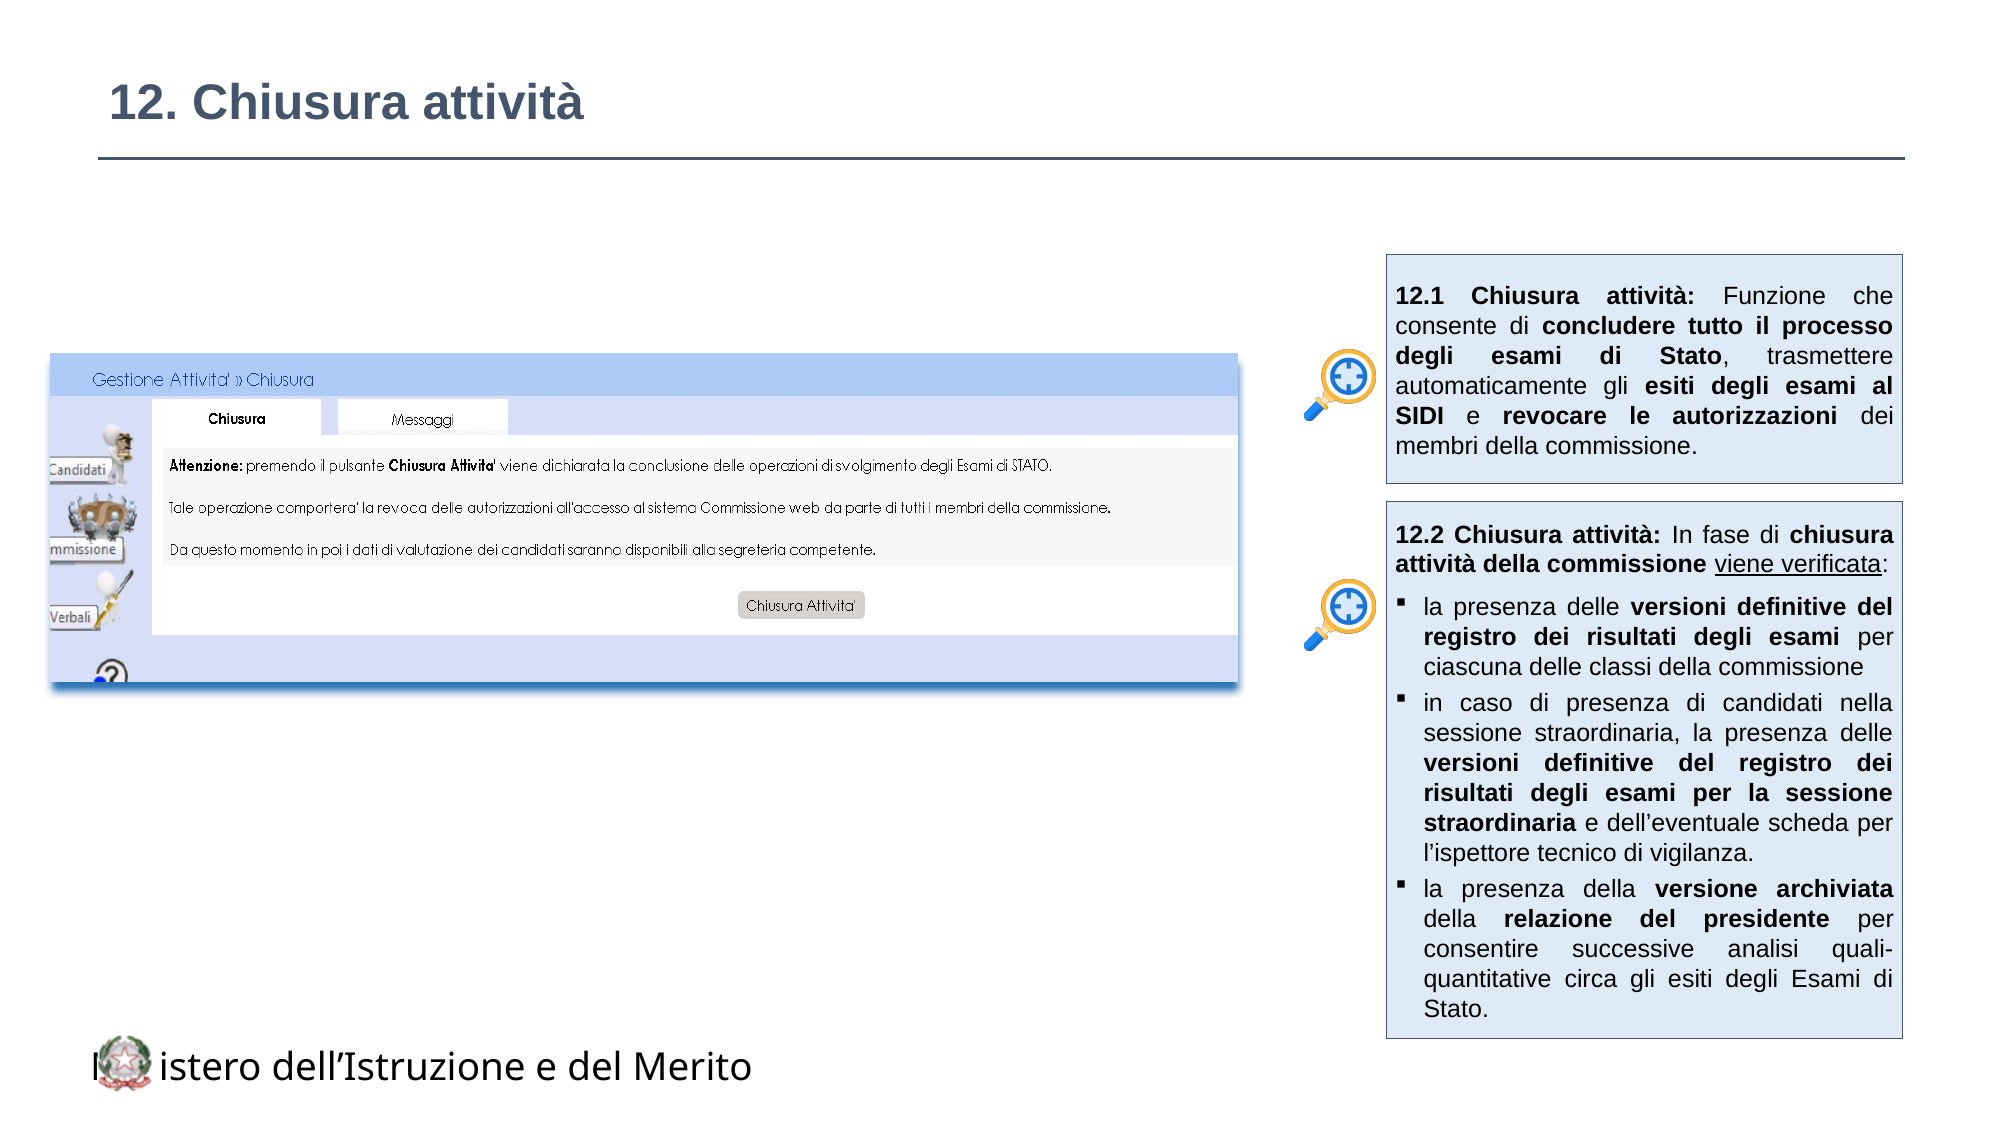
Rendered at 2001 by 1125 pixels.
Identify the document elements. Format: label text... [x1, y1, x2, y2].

text_box 12.2 Chiusura attività: In fase di chiusura attività della commissione viene verificata: la presenza delle versioni definitive del registro dei risultati degli esami per ciascuna delle classi della commissione in caso di presenza di candidati nella sessione straordinaria, la presenza delle versioni definitive del registro dei risultati degli esami per la sessione straordinaria e dell’eventuale scheda per l’ispettore tecnico di vigilanza. la presenza della versione archiviata della relazione del presidente per consentire successive analisi quali-quantitative circa gli esiti degli Esami di Stato. [1386, 500, 1904, 1040]
picture [50, 353, 1238, 682]
picture [97, 1024, 158, 1105]
picture [1304, 349, 1376, 421]
picture [1304, 579, 1376, 651]
text_box 12.1 Chiusura attività: Funzione che consente di concludere tutto il processo degli esami di Stato, trasmettere automaticamente gli esiti degli esami al SIDI e revocare le autorizzazioni dei membri della commissione. [1386, 254, 1904, 485]
text_box 12. Chiusura attività [100, 42, 1902, 156]
